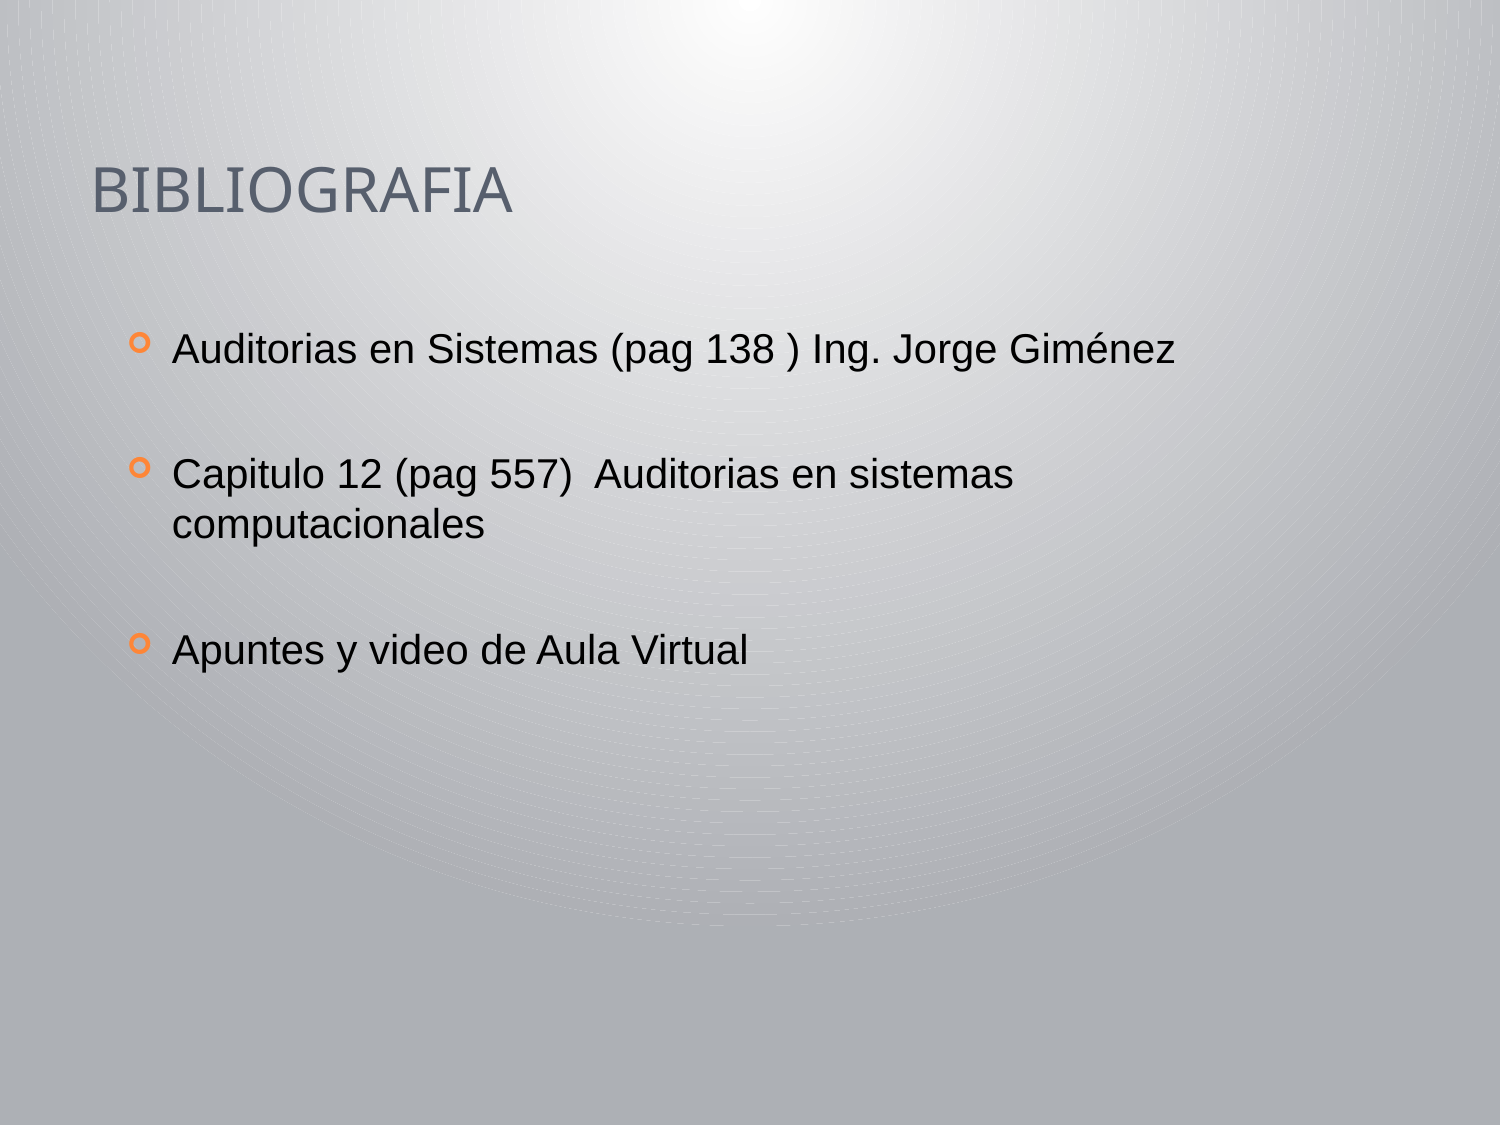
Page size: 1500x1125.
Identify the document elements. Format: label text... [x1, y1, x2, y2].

title BIBLIOGRAFIA [75, 45, 1300, 233]
list Auditorias en Sistemas (pag 138 ) Ing. Jorge Giménez Capitulo 12 (pag 557) Auditorias en sistemas computacionales Apuntes y video de Aula Virtual [112, 314, 1328, 965]
